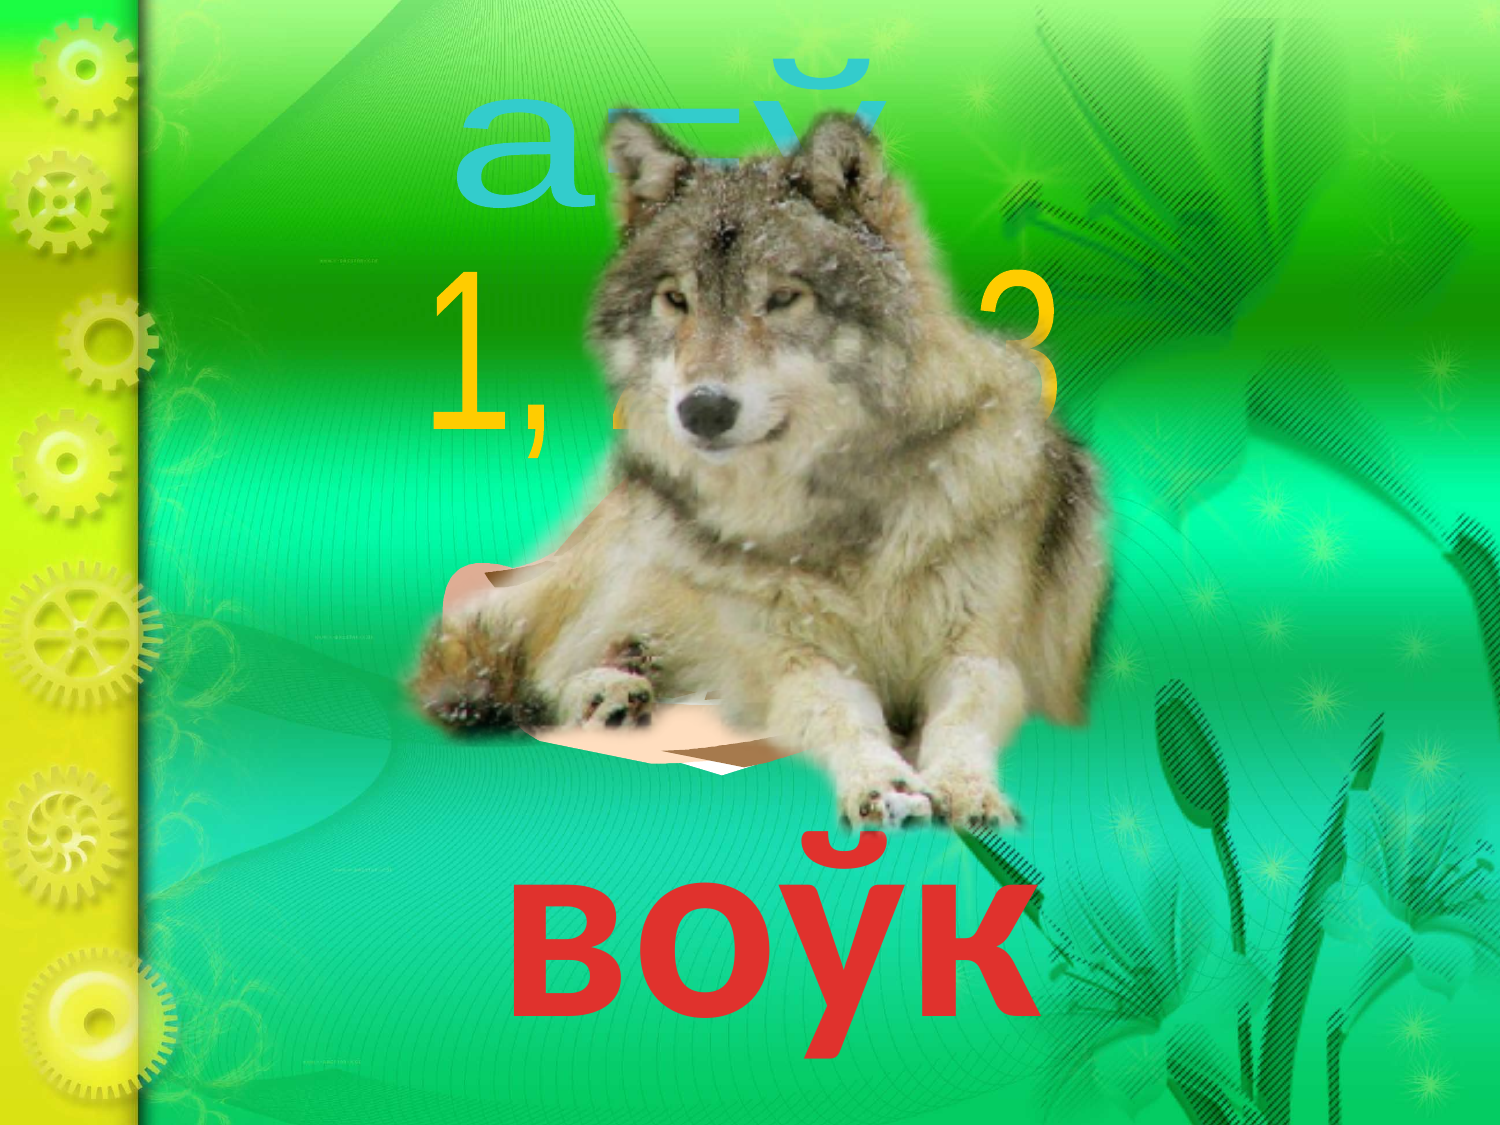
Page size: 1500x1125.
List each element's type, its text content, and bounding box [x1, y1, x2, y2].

picture [0, 0, 1500, 1125]
text_box воўк [482, 871, 1058, 1079]
